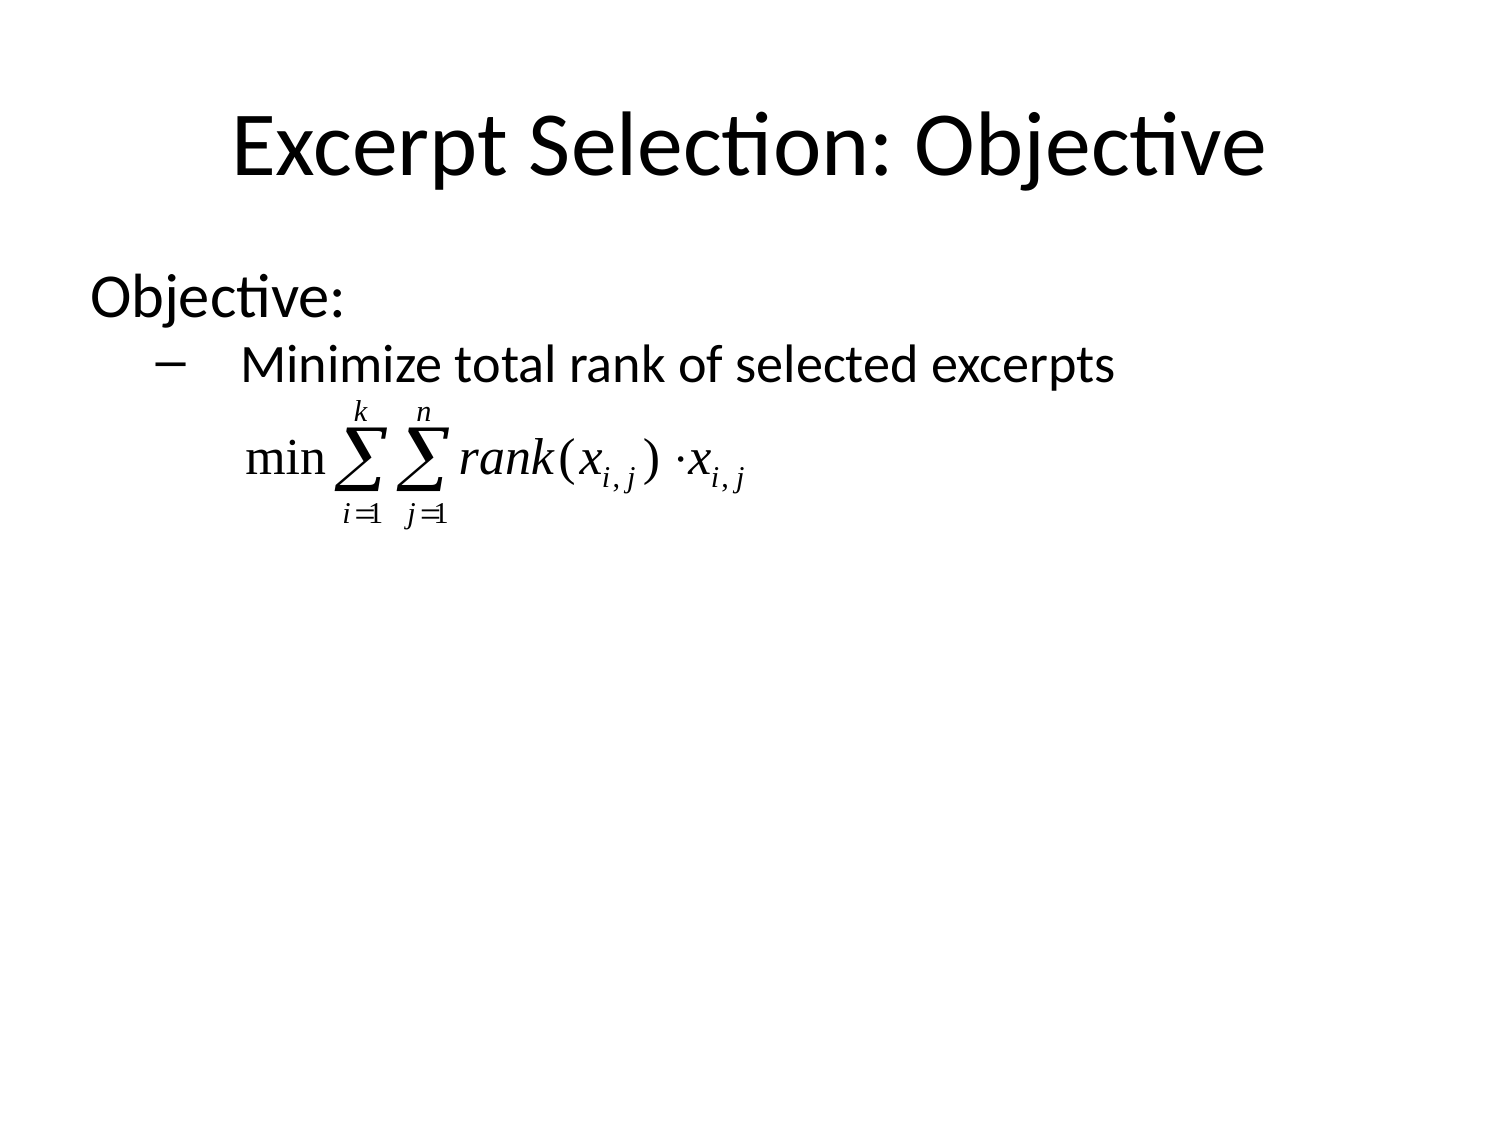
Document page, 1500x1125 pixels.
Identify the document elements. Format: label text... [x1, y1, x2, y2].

list Objective: Minimize total rank of selected excerpts [75, 262, 1425, 1005]
title Excerpt Selection: Objective [75, 45, 1425, 233]
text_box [237, 387, 762, 540]
